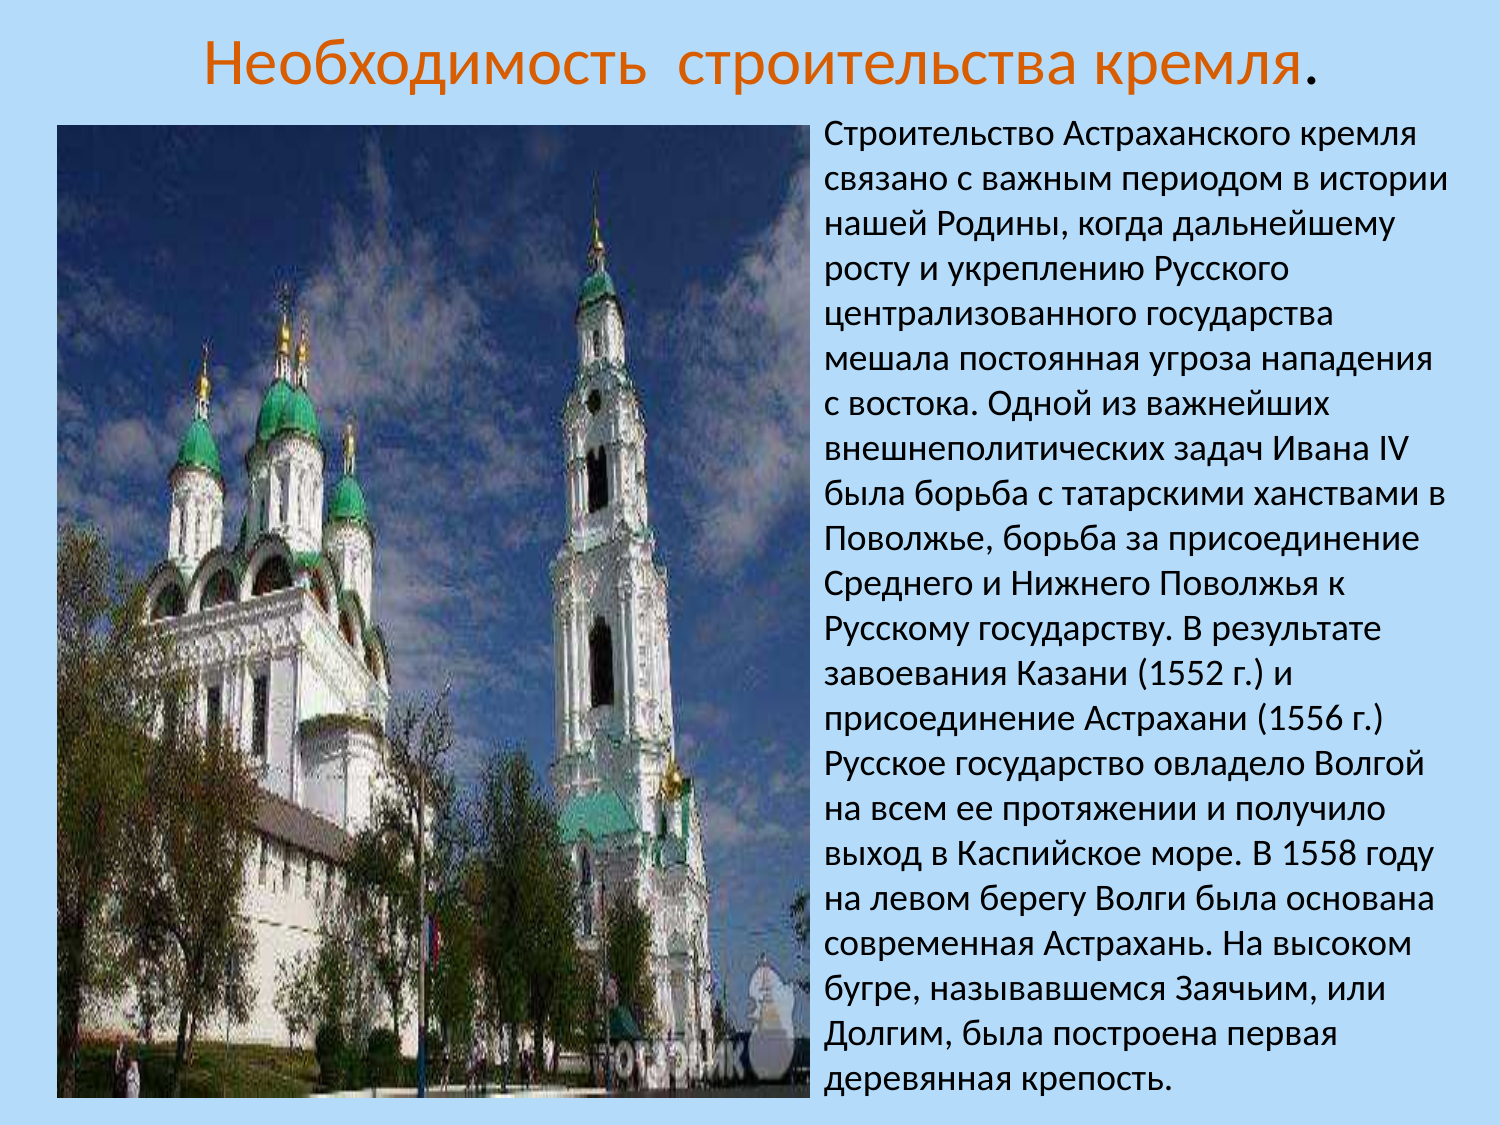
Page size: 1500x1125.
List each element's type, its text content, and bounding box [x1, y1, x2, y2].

picture [57, 125, 810, 1098]
text_box Строительство Астраханского кремля связано с важным периодом в истории нашей Родины, когда дальнейшему росту и укреплению Русского централизованного государства мешала постоянная угроза нападения с востока. Одной из важнейших внешнеполитических задач Ивана IV была борьба с татарскими ханствами в Поволжье, борьба за присоединение Среднего и Нижнего Поволжья к Русскому государству. В результате завоевания Казани (1552 г.) и присоединение Астрахани (1556 г.) Русское государство овладело Волгой на всем ее протяжении и получило выход в Каспийское море. В 1558 году на левом берегу Волги была основана современная Астрахань. На высоком бугре, называвшемся Заячьим, или Долгим, была построена первая деревянная крепость. [809, 100, 1471, 1125]
text_box Необходимость строительства кремля. [188, 10, 1336, 106]
